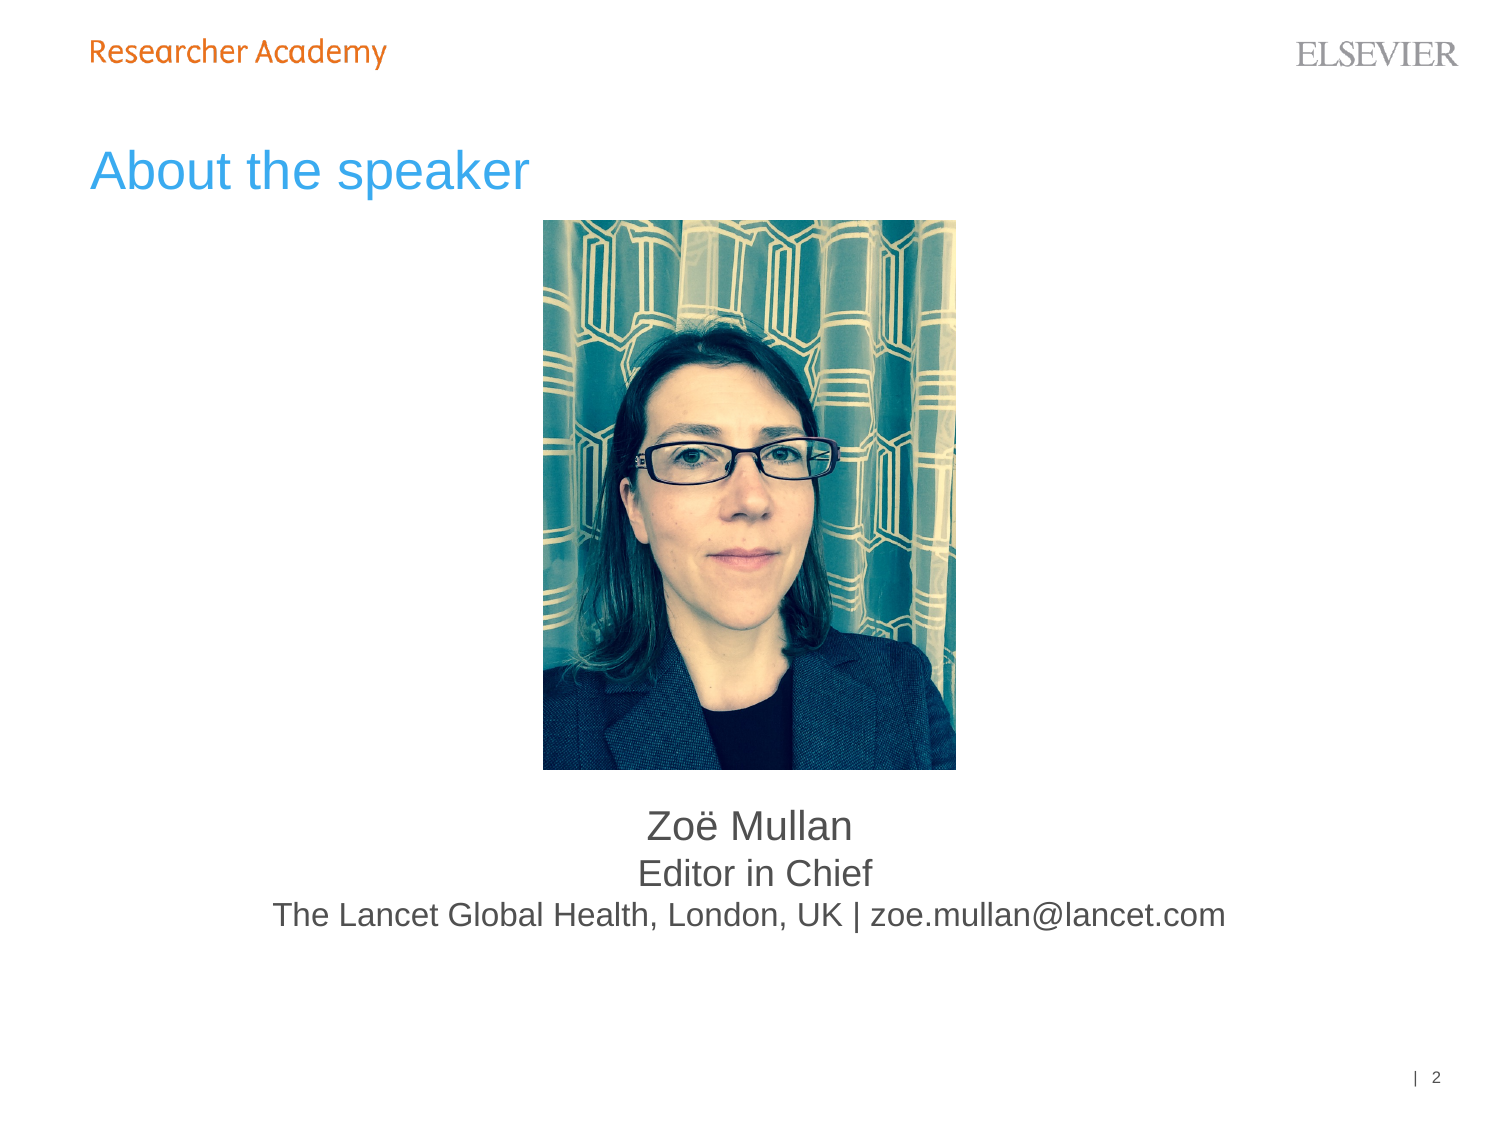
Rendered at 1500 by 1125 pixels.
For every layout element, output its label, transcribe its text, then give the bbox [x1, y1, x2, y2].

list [543, 220, 957, 771]
picture [73, 15, 405, 92]
text_box Zoë Mullan Editor in Chief The Lancet Global Health, London, UK | zoe.mullan@lancet.com [257, 791, 1243, 941]
title About the speaker [75, 185, 1427, 200]
picture [1270, 26, 1484, 82]
text_box [74, 115, 1427, 185]
